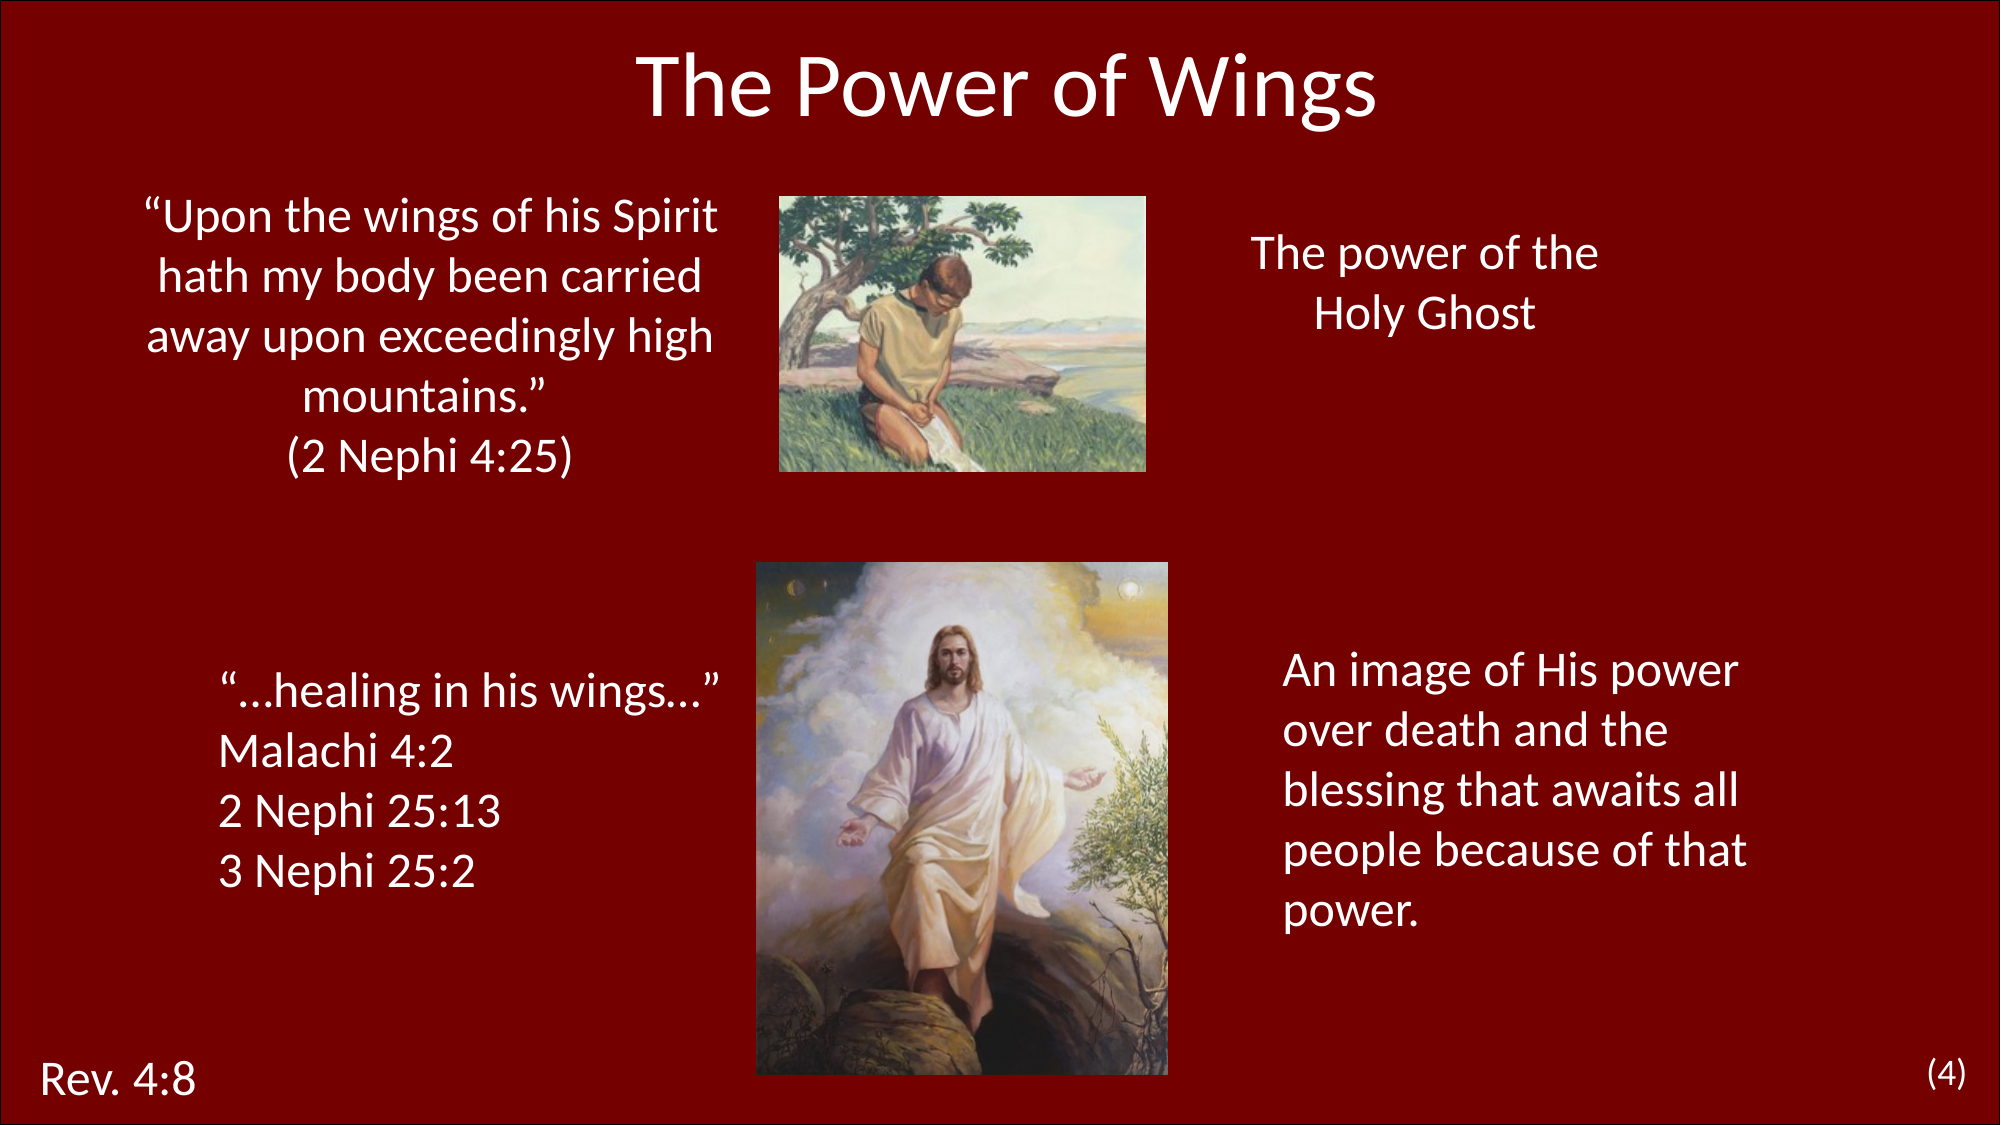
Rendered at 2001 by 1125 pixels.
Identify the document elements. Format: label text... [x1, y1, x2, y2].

text_box (4) [1911, 1040, 1983, 1100]
text_box “Upon the wings of his Spirit hath my body been carried away upon exceedingly high mountains.” (2 Nephi 4:25) [110, 174, 750, 490]
text_box The Power of Wings [295, 17, 1721, 142]
picture [779, 196, 1146, 472]
picture [756, 562, 1168, 1075]
text_box [0, 0, 2000, 1125]
text_box Rev. 4:8 [24, 1038, 1525, 1114]
text_box The power of the Holy Ghost [1212, 212, 1638, 348]
text_box “…healing in his wings…” Malachi 4:2 2 Nephi 25:13 3 Nephi 25:2 [202, 649, 756, 905]
text_box An image of His power over death and the blessing that awaits all people because of that power. [1267, 628, 1842, 944]
